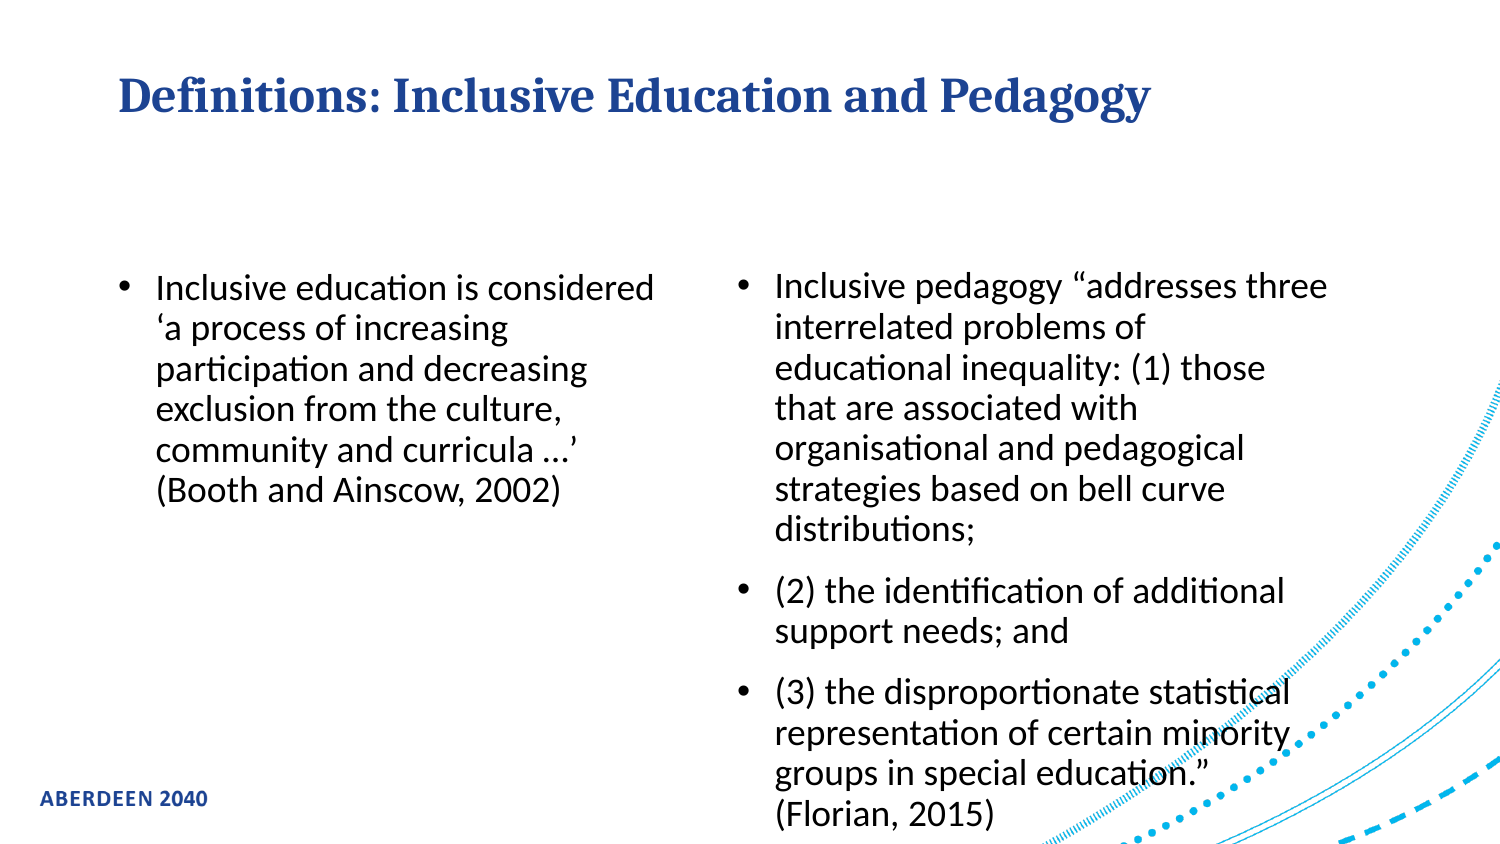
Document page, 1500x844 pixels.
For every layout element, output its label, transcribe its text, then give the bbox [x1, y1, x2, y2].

list Inclusive education is considered ‘a process of increasing participation and decreasing exclusion from the culture, community and curricula …’ (Booth and Ainscow, 2002) [103, 260, 693, 740]
list Inclusive pedagogy “addresses three interrelated problems of educational inequality: (1) those that are associated with organisational and pedagogical strategies based on bell curve distributions; (2) the identification of additional support needs; and (3) the disproportionate statistical representation of certain minority groups in special education.” (Florian, 2015) [722, 259, 1347, 740]
title Definitions: Inclusive Education and Pedagogy [103, 45, 1372, 149]
